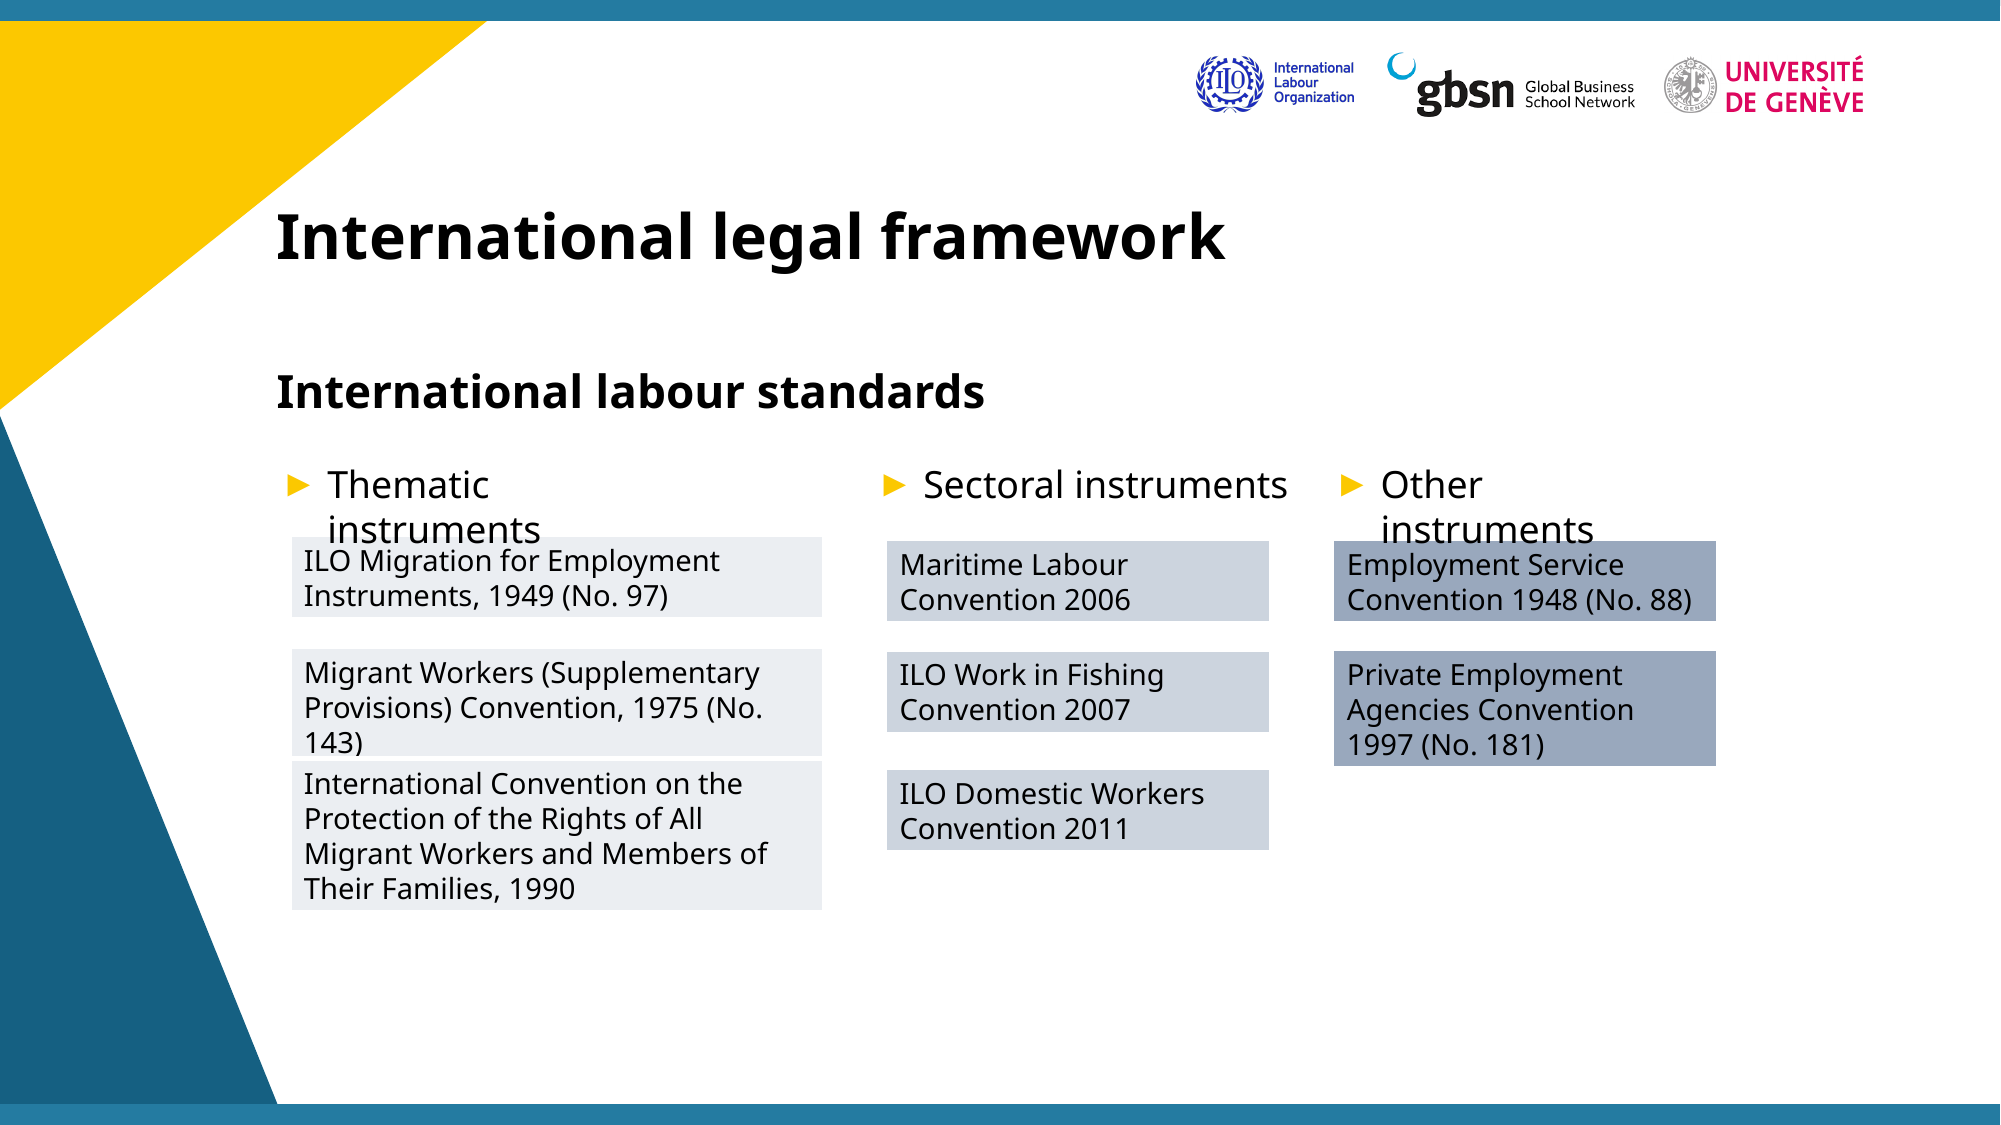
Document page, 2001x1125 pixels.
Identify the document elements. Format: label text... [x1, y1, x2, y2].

picture [1387, 52, 1635, 117]
picture [1387, 52, 1397, 62]
text_box Maritime Labour Convention 2006 [884, 538, 1272, 624]
text_box Migrant Workers (Supplementary Provisions) Convention, 1975 (No. 143) [289, 646, 824, 758]
text_box Private Employment Agencies Convention 1997 (No. 181) [1332, 648, 1719, 769]
text_box ILO Work in Fishing Convention 2007 [884, 649, 1272, 734]
text_box ILO Migration for Employment Instruments, 1949 (No. 97) [289, 535, 824, 620]
text_box Thematic instruments [265, 453, 723, 559]
text_box Employment Service Convention 1948 (No. 88) [1332, 538, 1719, 624]
text_box Other instruments [1319, 453, 1701, 559]
title International legal framework [261, 190, 1629, 289]
text_box International Convention on the Protection of the Rights of All Migrant Workers and Members of Their Families, 1990 [289, 758, 824, 913]
text_box ILO Domestic Workers Convention 2011 [884, 767, 1272, 853]
picture [1664, 55, 1863, 113]
picture [1192, 52, 1358, 117]
text_box Sectoral instruments [861, 453, 1319, 514]
list International labour standards [261, 354, 1863, 426]
